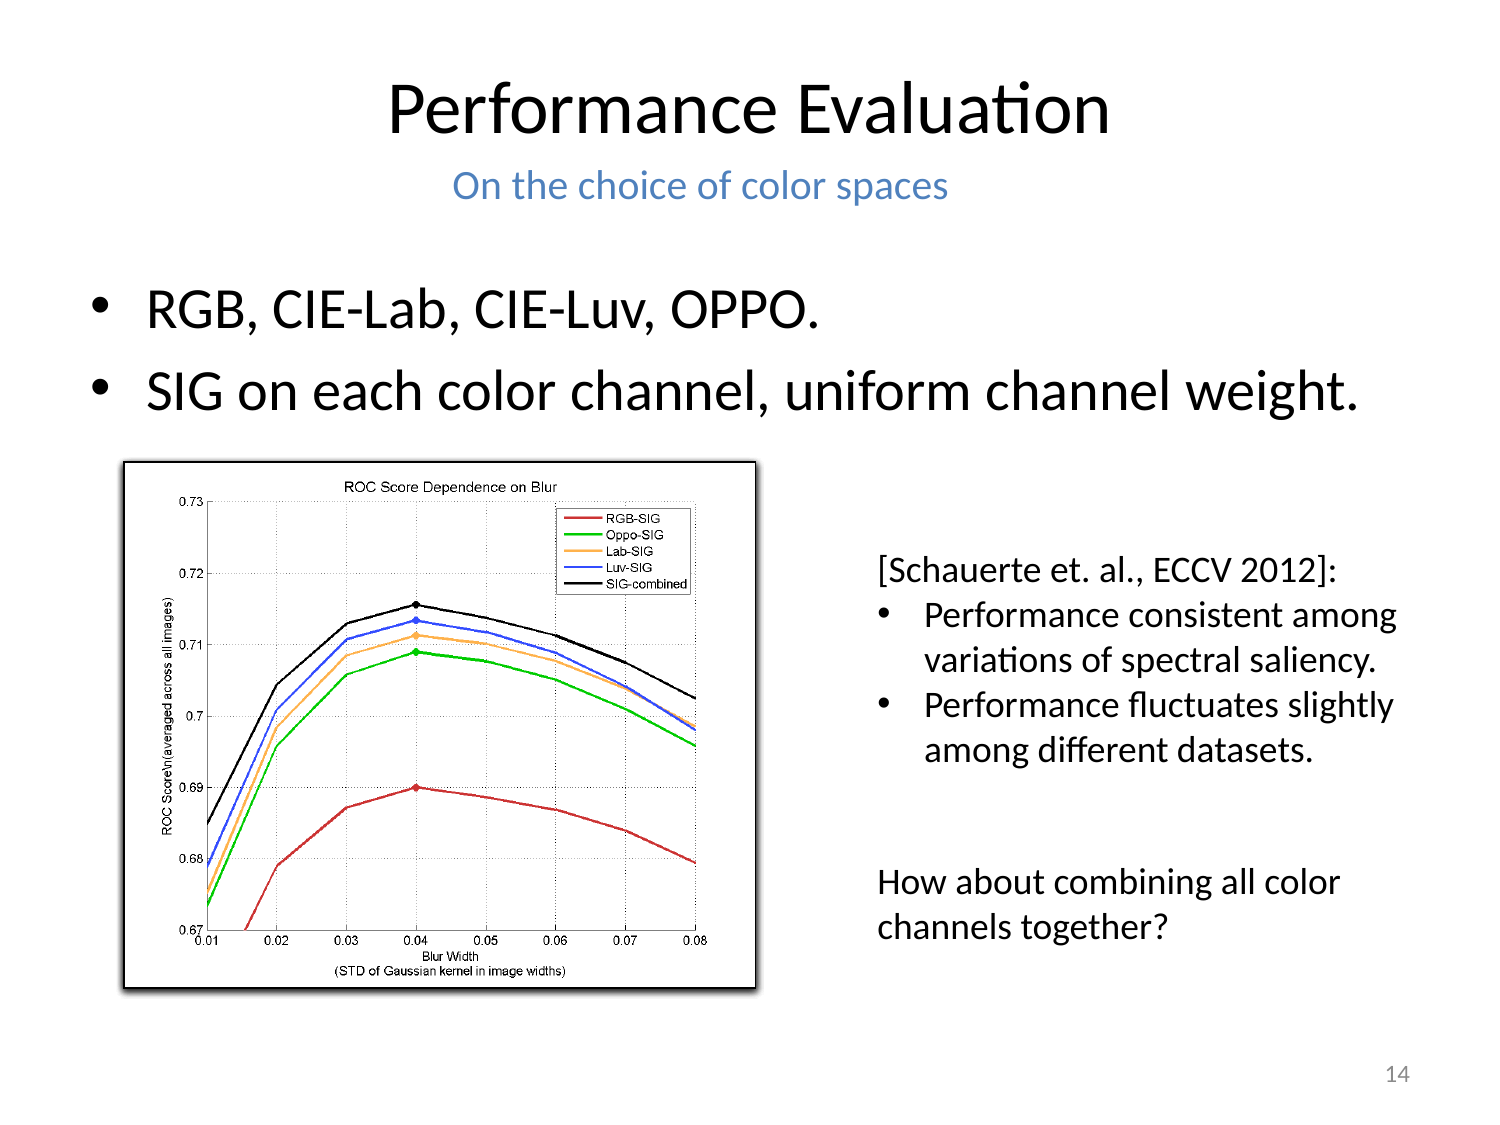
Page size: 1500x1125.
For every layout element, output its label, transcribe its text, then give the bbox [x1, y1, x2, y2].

picture [124, 462, 756, 988]
text_box [Schauerte et. al., ECCV 2012]: Performance consistent among variations of spectral saliency. Performance fluctuates slightly among different datasets. [862, 537, 1413, 778]
list On the choice of color spaces [437, 149, 1425, 213]
slide_number 14 [1074, 1042, 1425, 1103]
text_box How about combining all color channels together? [862, 849, 1400, 955]
title Performance Evaluation [75, 45, 1425, 163]
list RGB, CIE-Lab, CIE-Luv, OPPO. SIG on each color channel, uniform channel weight. [75, 262, 1425, 1005]
